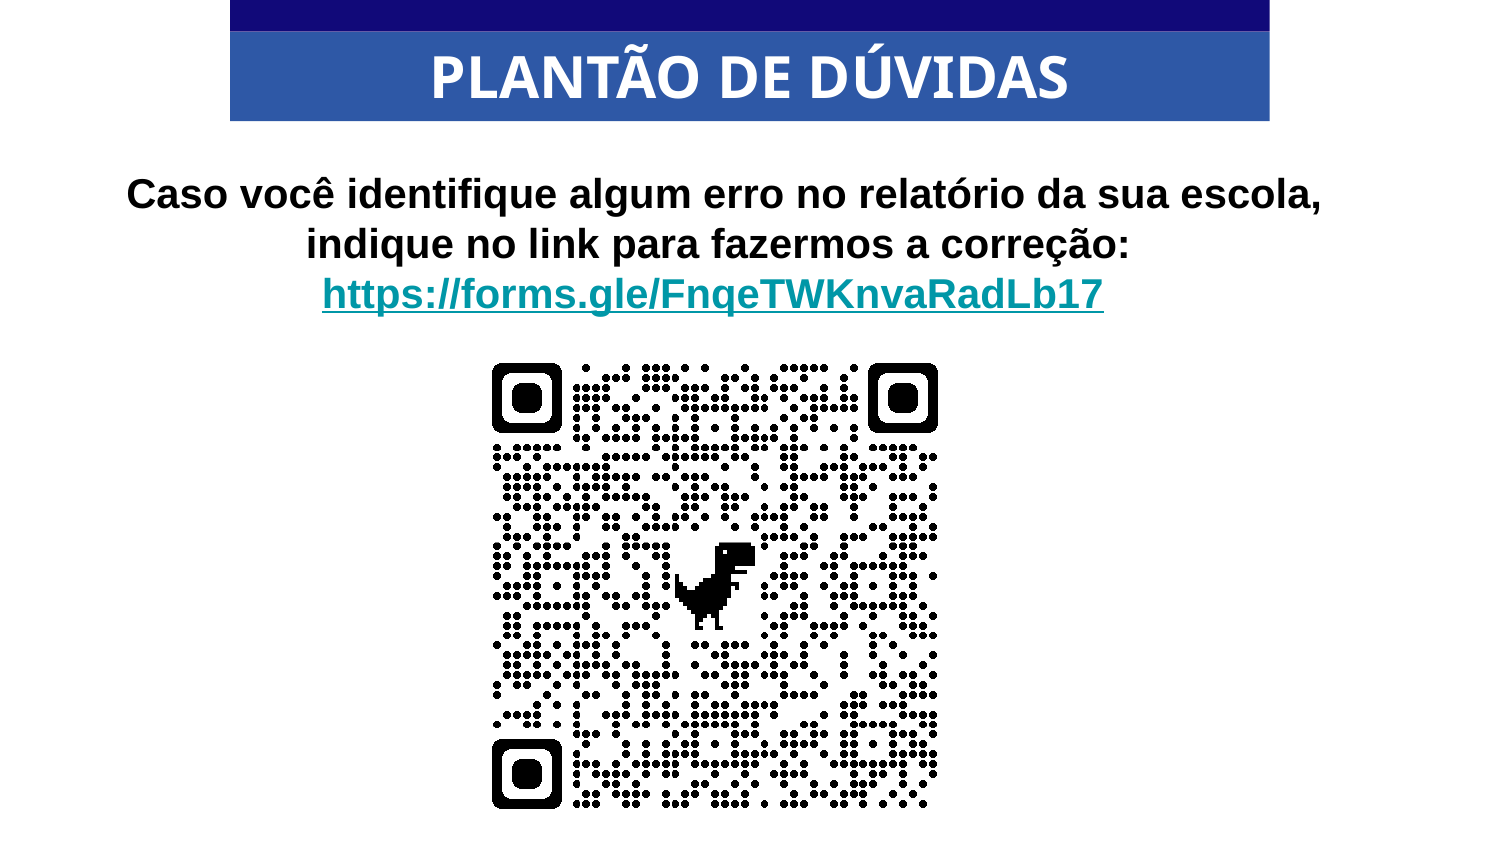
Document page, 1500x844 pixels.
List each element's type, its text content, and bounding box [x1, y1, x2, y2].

picture [487, 358, 951, 819]
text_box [229, 0, 1270, 122]
text_box Caso você identifique algum erro no relatório da sua escola, indique no link para fazermos a correção: https://forms.gle/FnqeTWKnvaRadLb17 [85, 152, 1363, 333]
